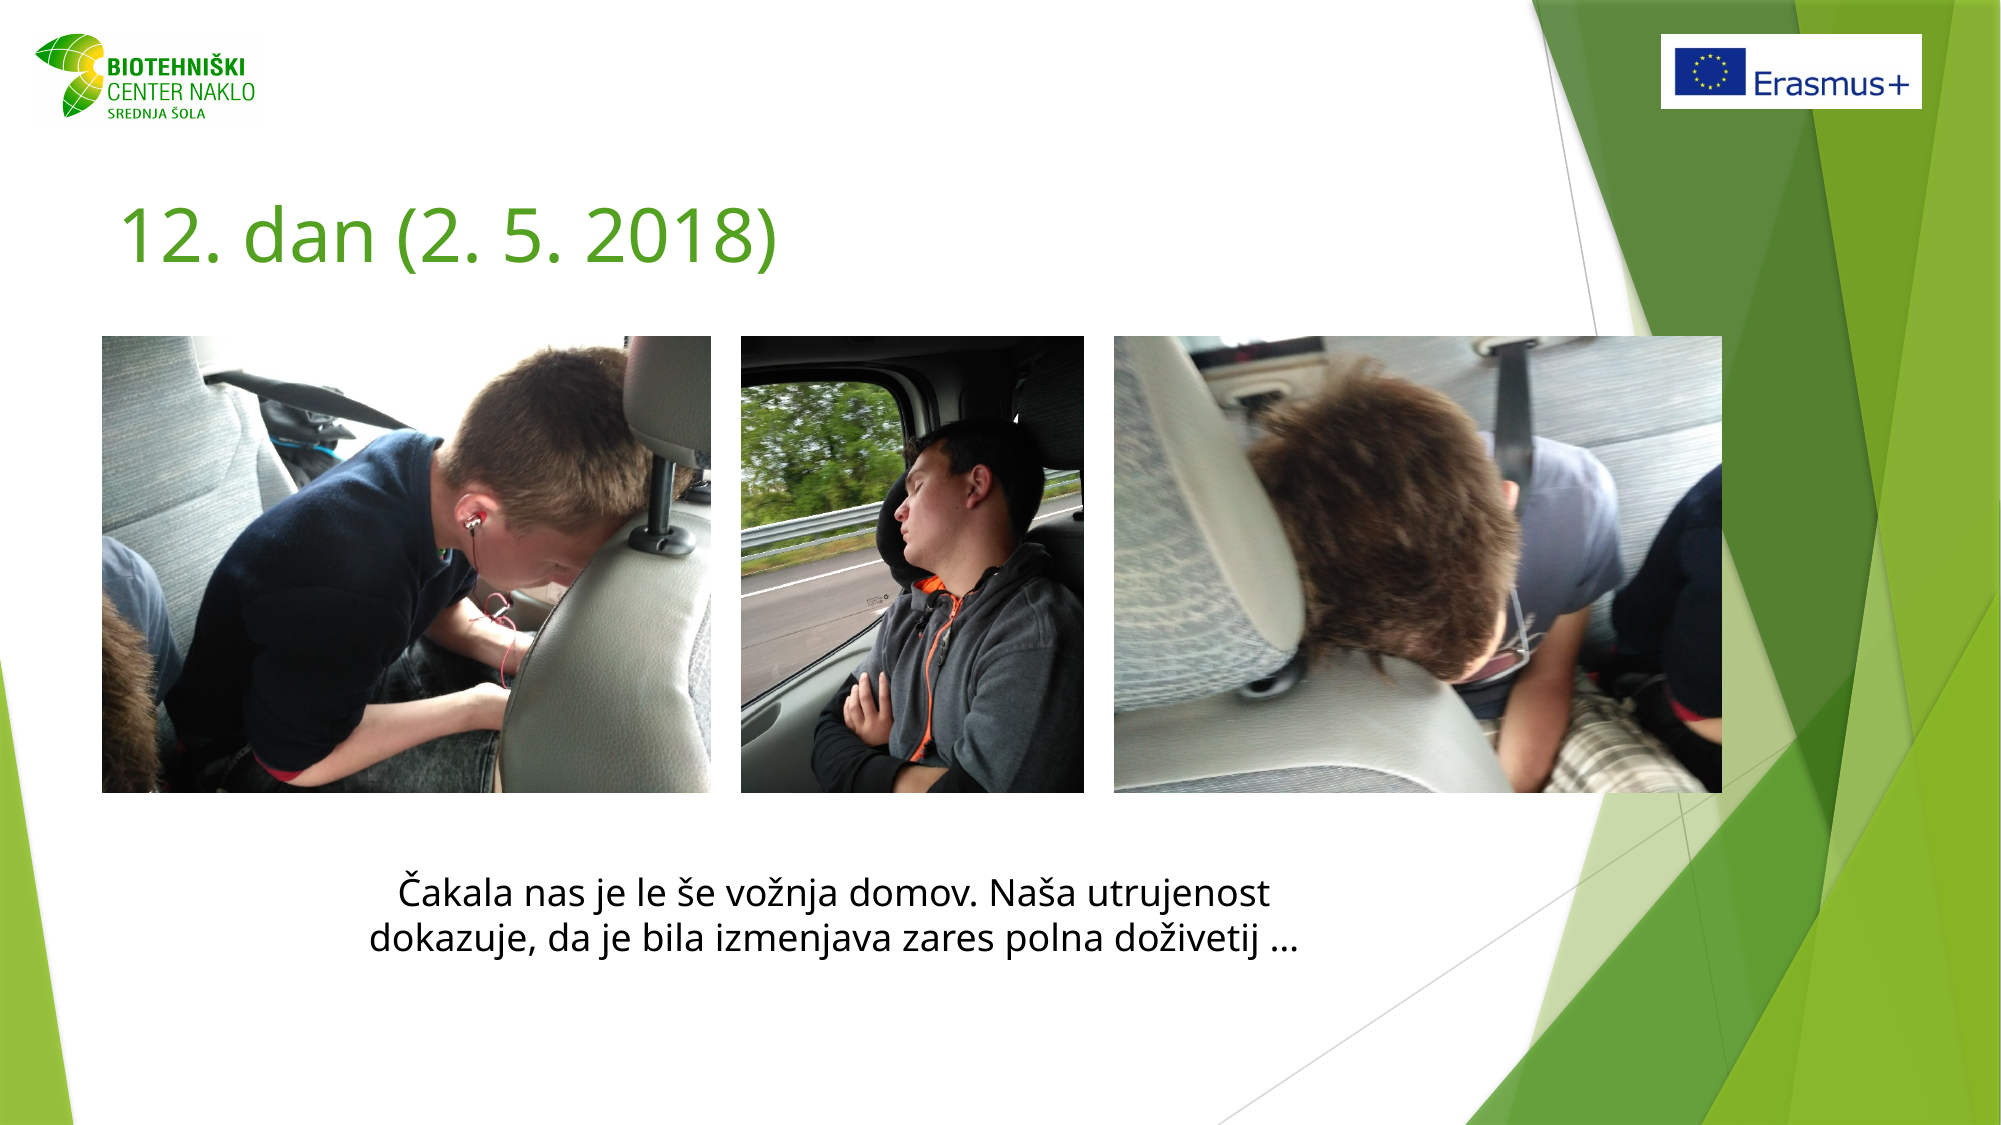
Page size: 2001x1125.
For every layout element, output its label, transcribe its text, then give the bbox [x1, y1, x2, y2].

picture [1660, 33, 1922, 110]
picture [34, 32, 259, 126]
picture [740, 336, 1084, 794]
text_box Čakala nas je le še vožnja domov. Naša utrujenost dokazuje, da je bila izmenjava zares polna doživetij … [332, 861, 1337, 967]
picture [1113, 336, 1723, 793]
picture [102, 336, 712, 794]
title 12. dan (2. 5. 2018) [102, 180, 1513, 397]
